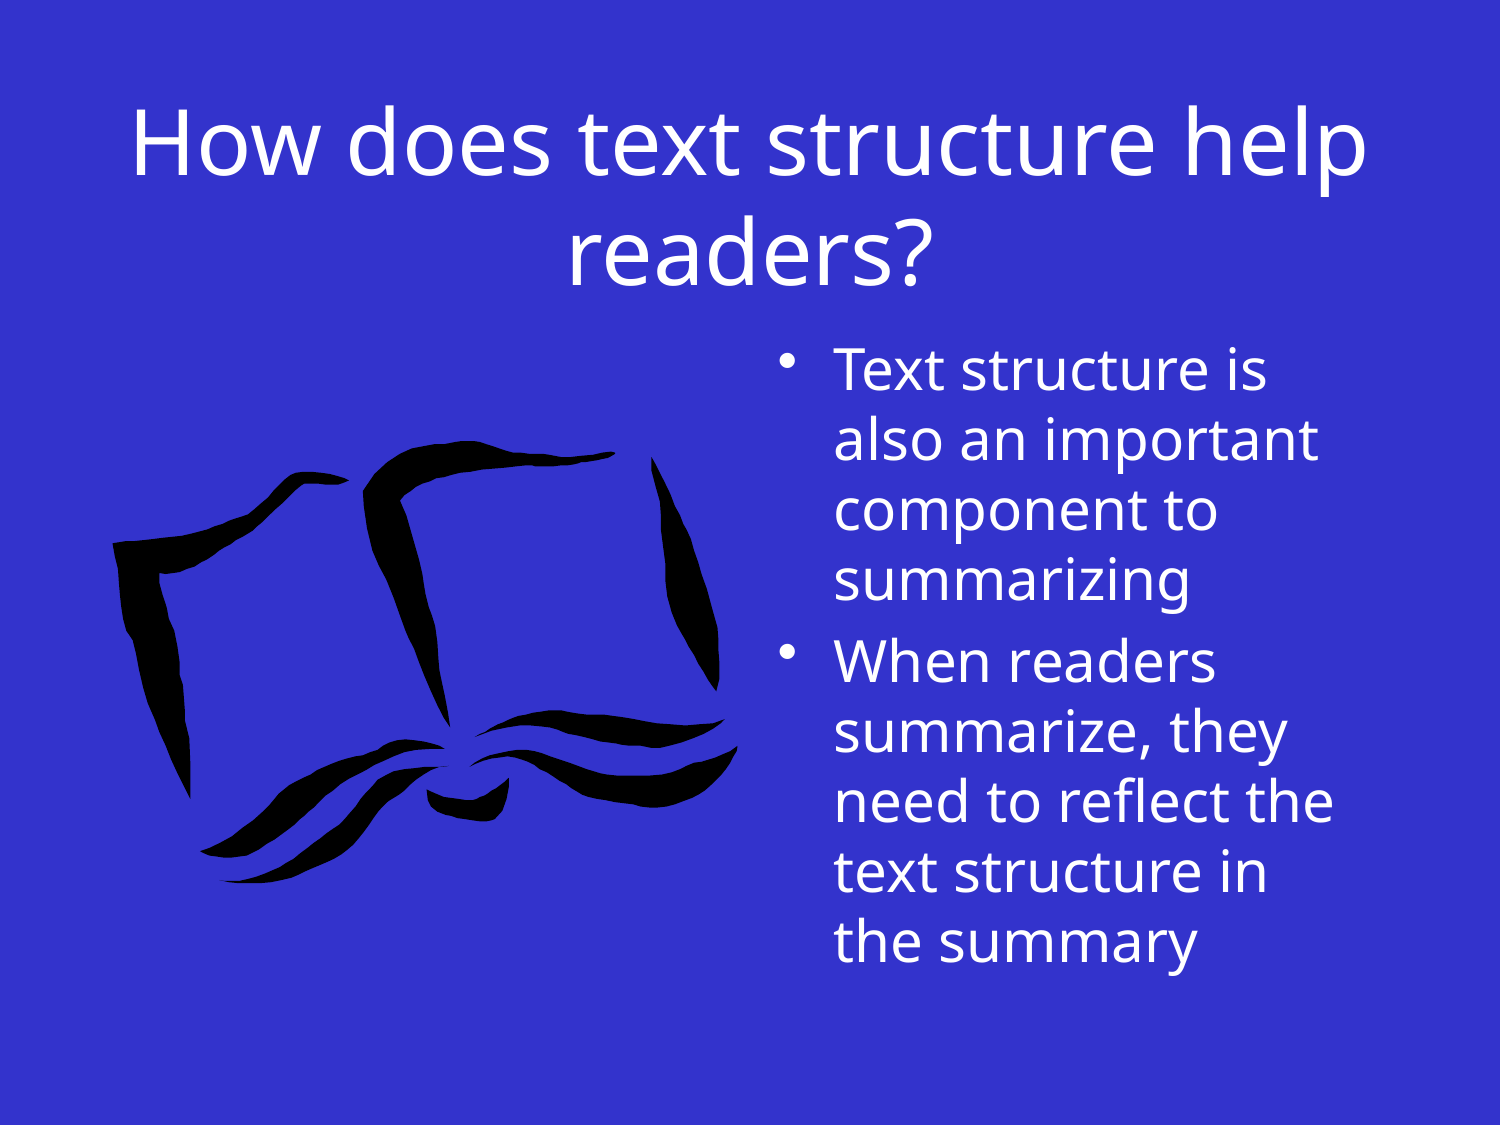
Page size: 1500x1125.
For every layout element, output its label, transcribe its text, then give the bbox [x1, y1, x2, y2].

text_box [112, 438, 738, 887]
list Text structure is also an important component to summarizing When readers summarize, they need to reflect the text structure in the summary [762, 324, 1388, 1001]
title How does text structure help readers? [112, 99, 1388, 288]
